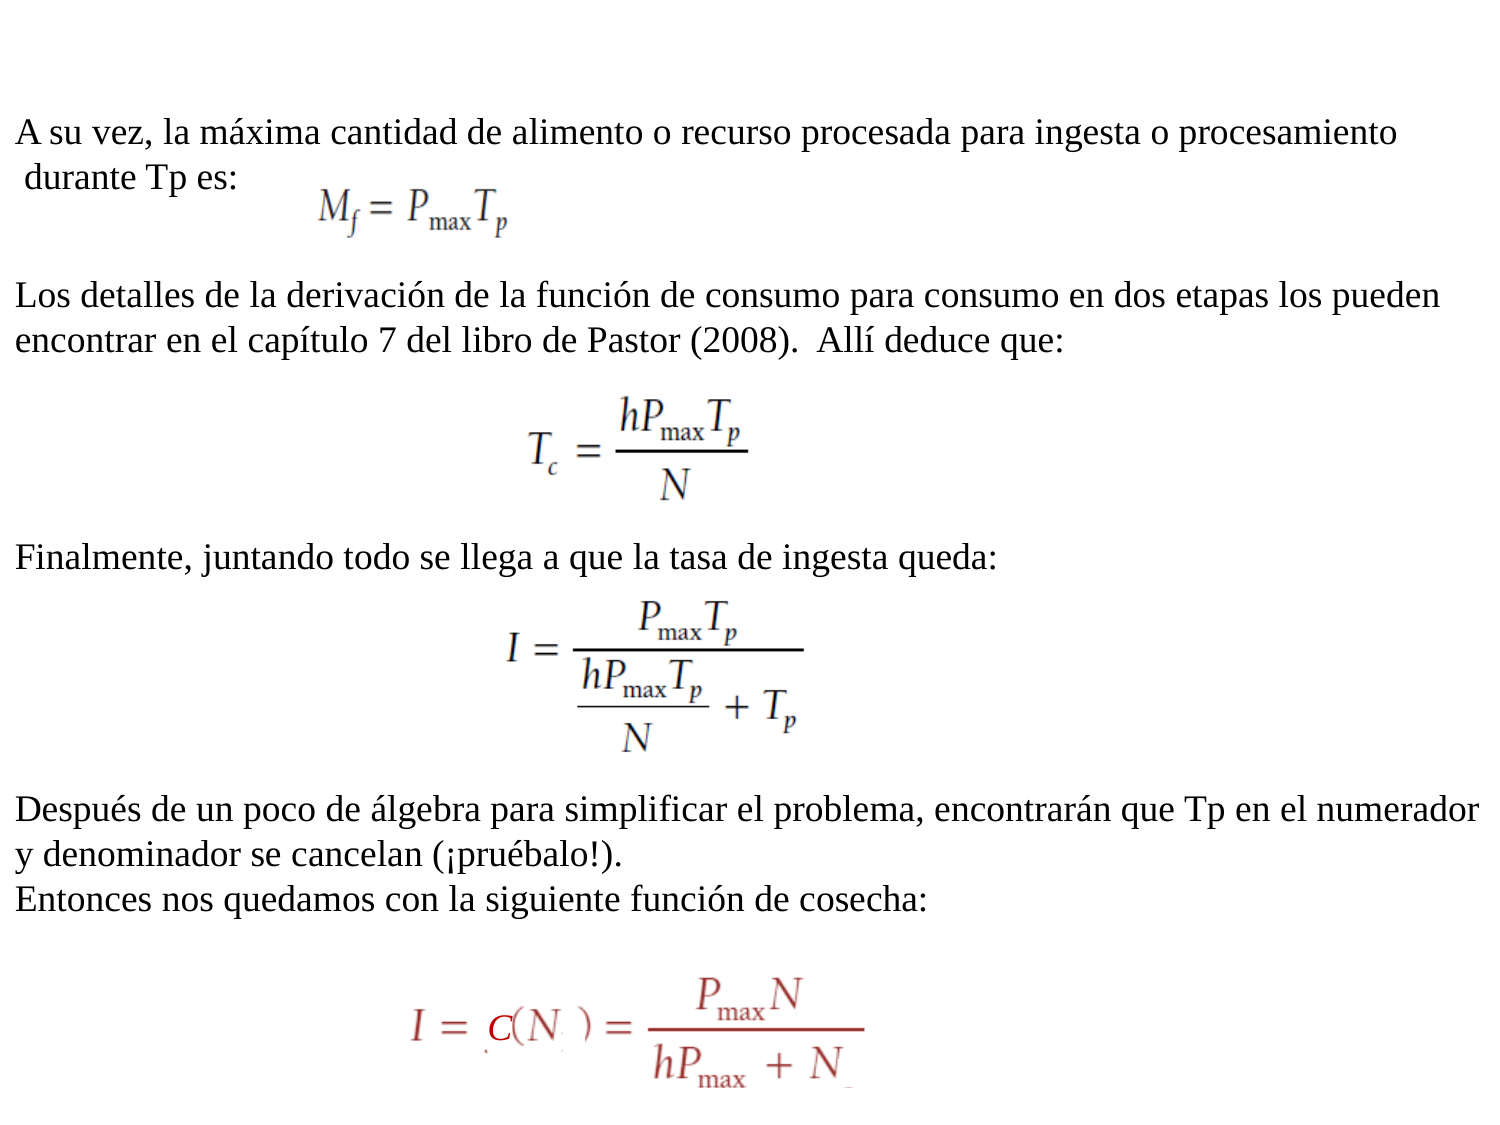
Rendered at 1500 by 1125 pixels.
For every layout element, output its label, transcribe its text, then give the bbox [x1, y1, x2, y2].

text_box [512, 387, 776, 516]
picture [499, 587, 817, 776]
text_box Después de un poco de álgebra para simplificar el problema, encontrarán que Tp en el numerador y denominador se cancelan (¡pruébalo!). Entonces nos quedamos con la siguiente función de cosecha: [0, 776, 1500, 927]
text_box Los detalles de la derivación de la función de consumo para consumo en dos etapas los pueden encontrar en el capítulo 7 del libro de Pastor (2008). Allí deduce que: [0, 262, 1500, 368]
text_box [399, 963, 896, 1113]
picture [249, 187, 563, 238]
text_box A su vez, la máxima cantidad de alimento o recurso procesada para ingesta o procesamiento durante Tp es: [0, 99, 1500, 205]
text_box Finalmente, juntando todo se llega a que la tasa de ingesta queda: [0, 524, 1500, 585]
